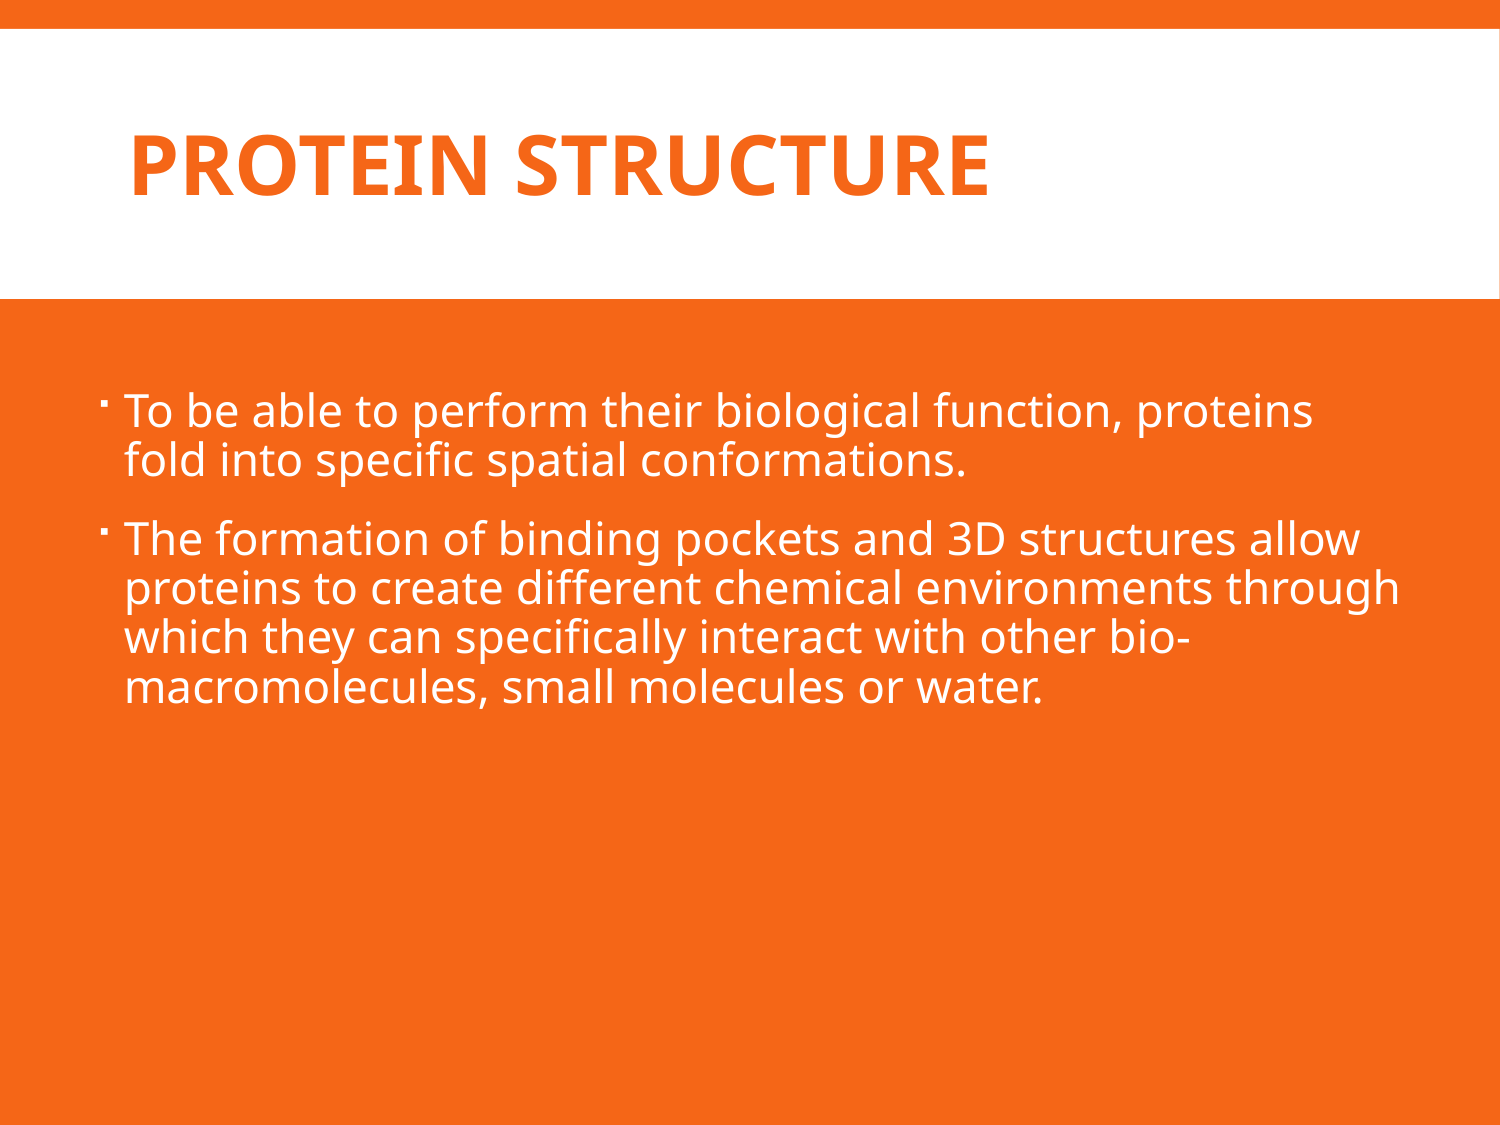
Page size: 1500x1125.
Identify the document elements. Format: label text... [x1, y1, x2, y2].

list To be able to perform their biological function, proteins fold into specific spatial conformations. The formation of binding pockets and 3D structures allow proteins to create different chemical environments through which they can specifically interact with other bio-macromolecules, small molecules or water. [78, 380, 1425, 1005]
title Protein Structure [112, 46, 1388, 295]
